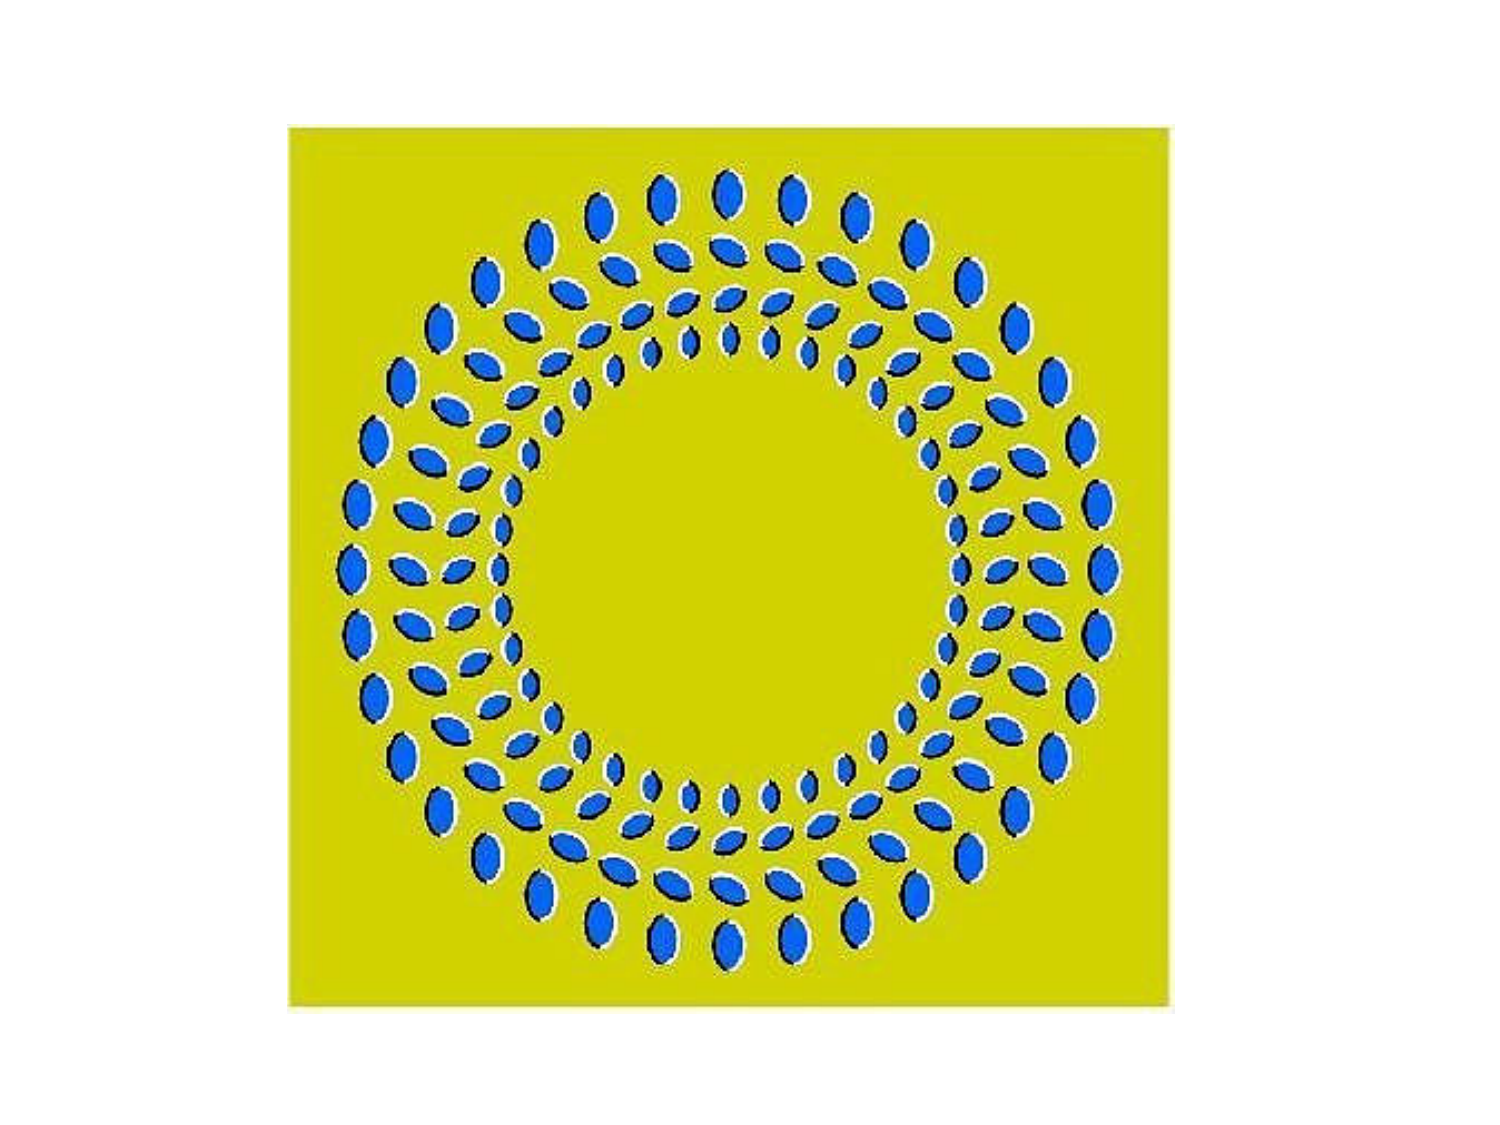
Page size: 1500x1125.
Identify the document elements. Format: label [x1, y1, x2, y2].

picture [287, 124, 1175, 1015]
